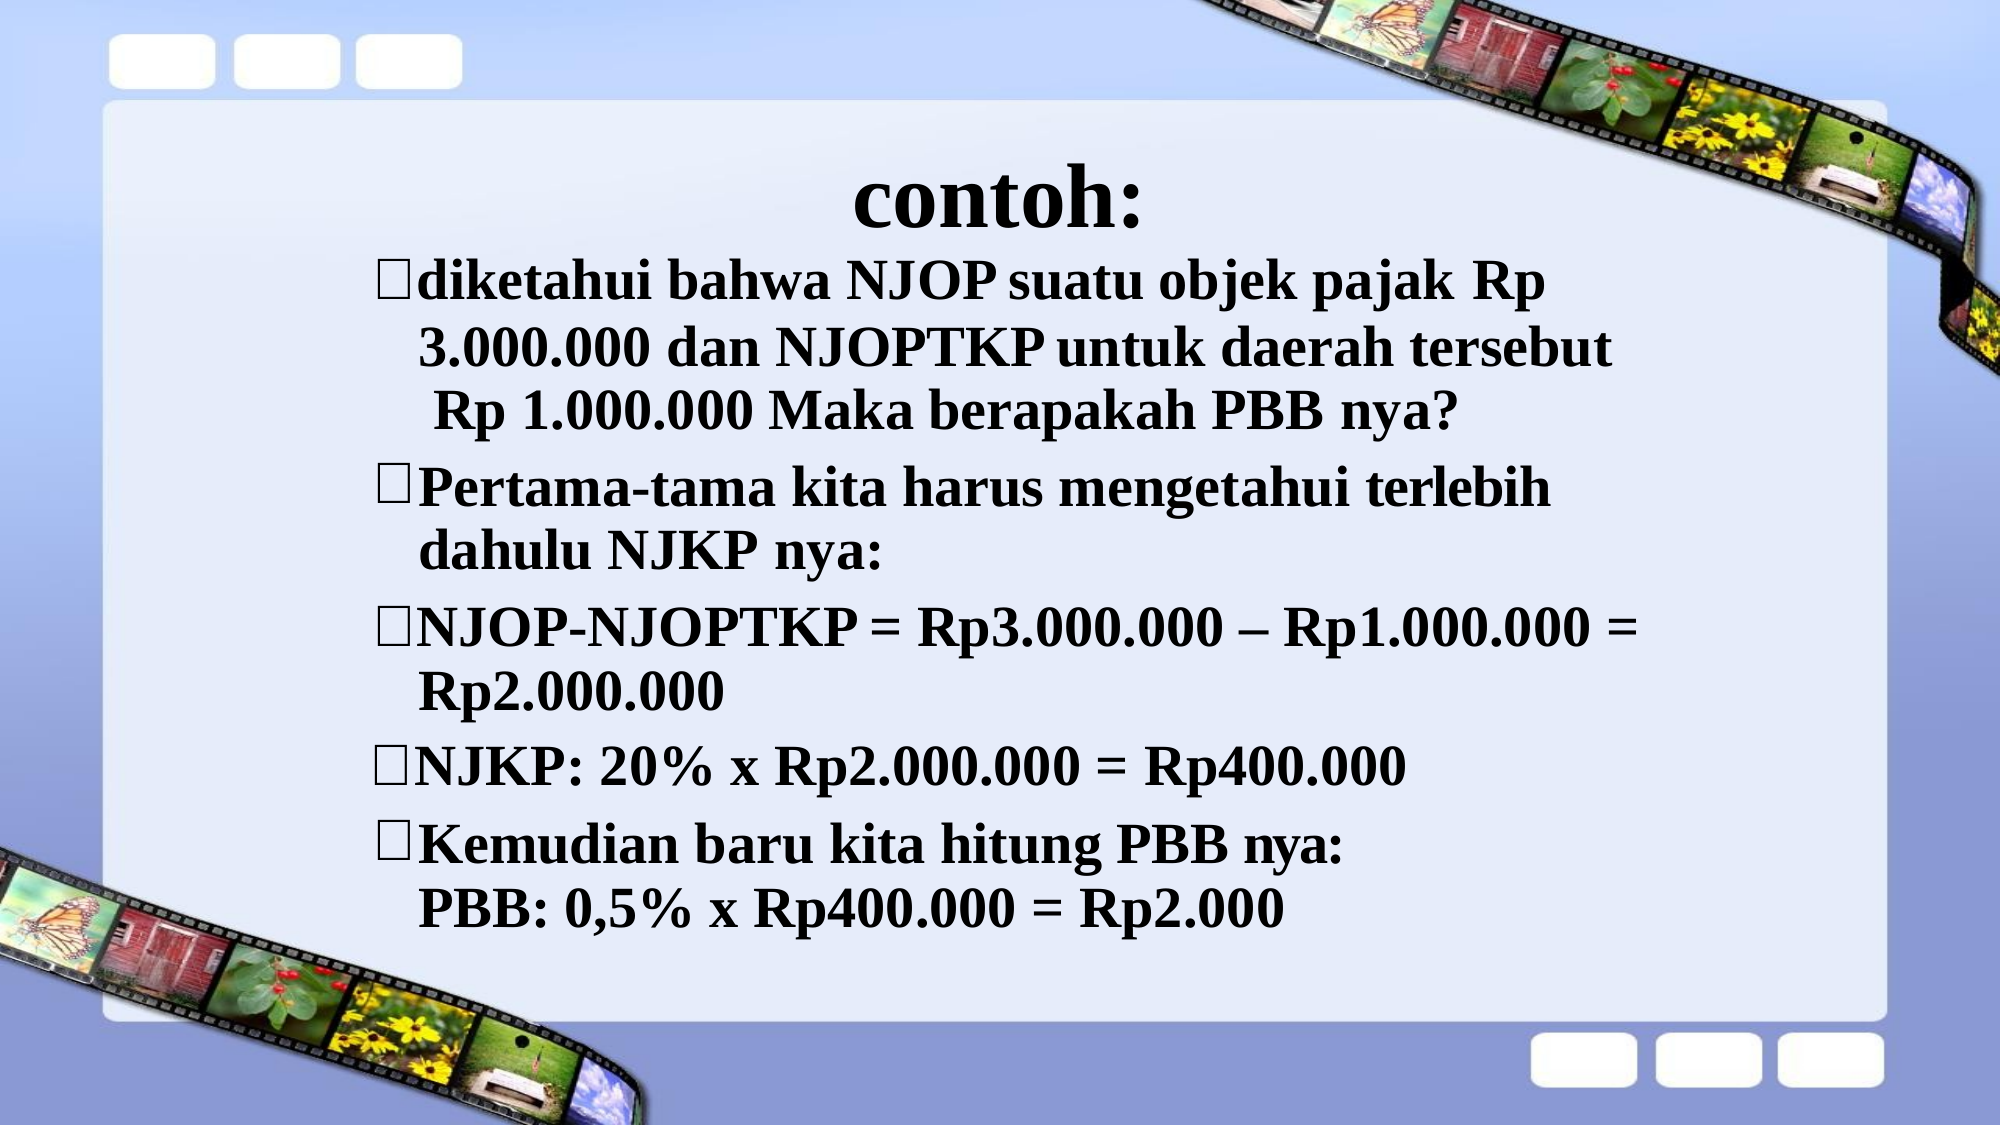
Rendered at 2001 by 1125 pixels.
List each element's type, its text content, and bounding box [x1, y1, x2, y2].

picture [0, 0, 2000, 1125]
text_box  diketahui bahwa NJOP suatu objek pajak Rp 3.000.000 dan NJOPTKP untuk daerah tersebut Rp 1.000.000 Maka berapakah PBB nya? Pertama-tama kita harus mengetahui terlebih dahulu NJKP nya:  NJOP-NJOPTKP = Rp3.000.000 – Rp1.000.000 = Rp2.000.000  NJKP: 20% x Rp2.000.000 = Rp400.000 Kemudian baru kita hitung PBB nya: PBB: 0,5% x Rp400.000 = Rp2.000 [370, 242, 1650, 939]
title contoh: [850, 133, 1150, 242]
